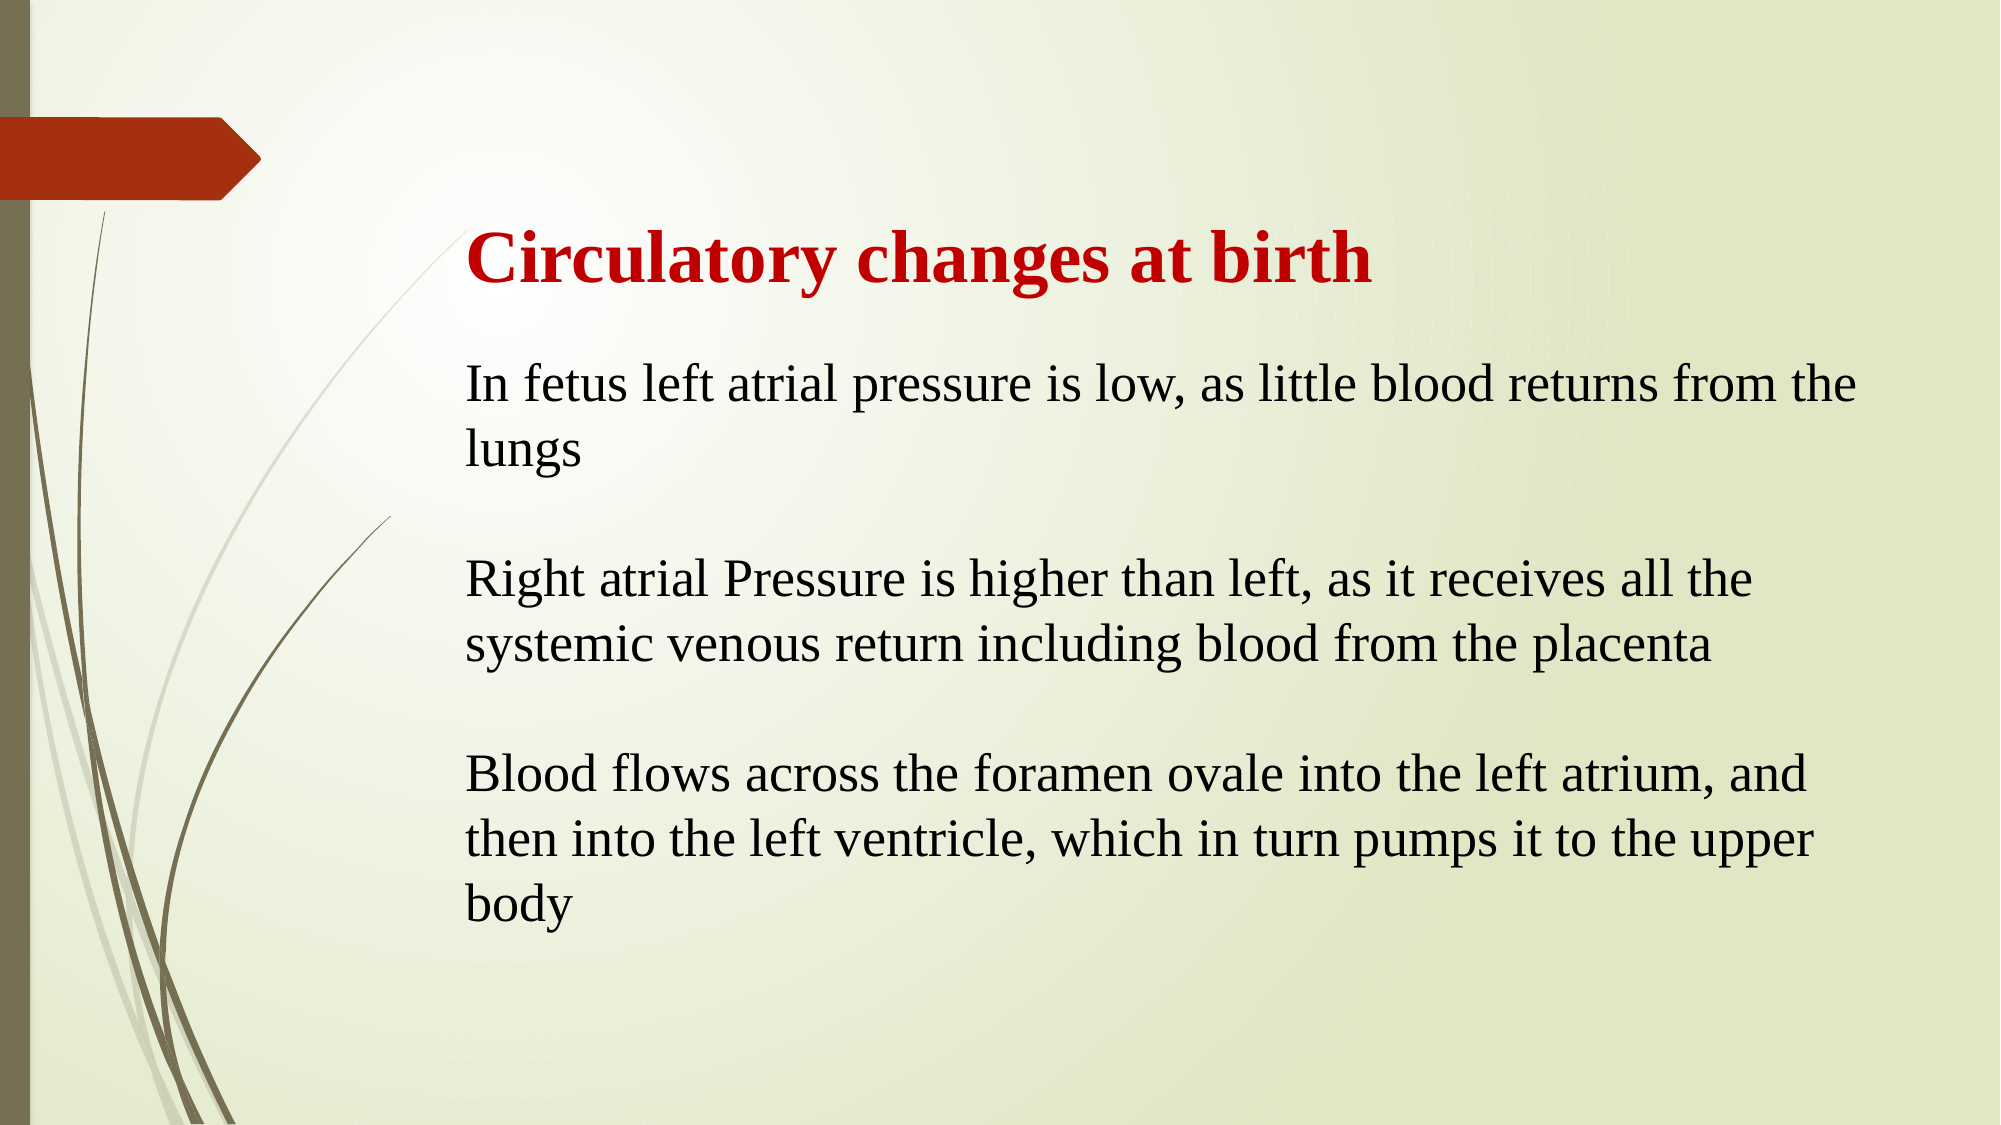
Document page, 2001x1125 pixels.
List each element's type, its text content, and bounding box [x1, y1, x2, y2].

title Circulatory changes at birth In fetus left atrial pressure is low, as little blood returns from the lungs Right atrial Pressure is higher than left, as it receives all the systemic venous return including blood from the placenta Blood flows across the foramen ovale into the left atrium, and then into the left ventricle, which in turn pumps it to the upper body [450, 200, 1888, 1075]
